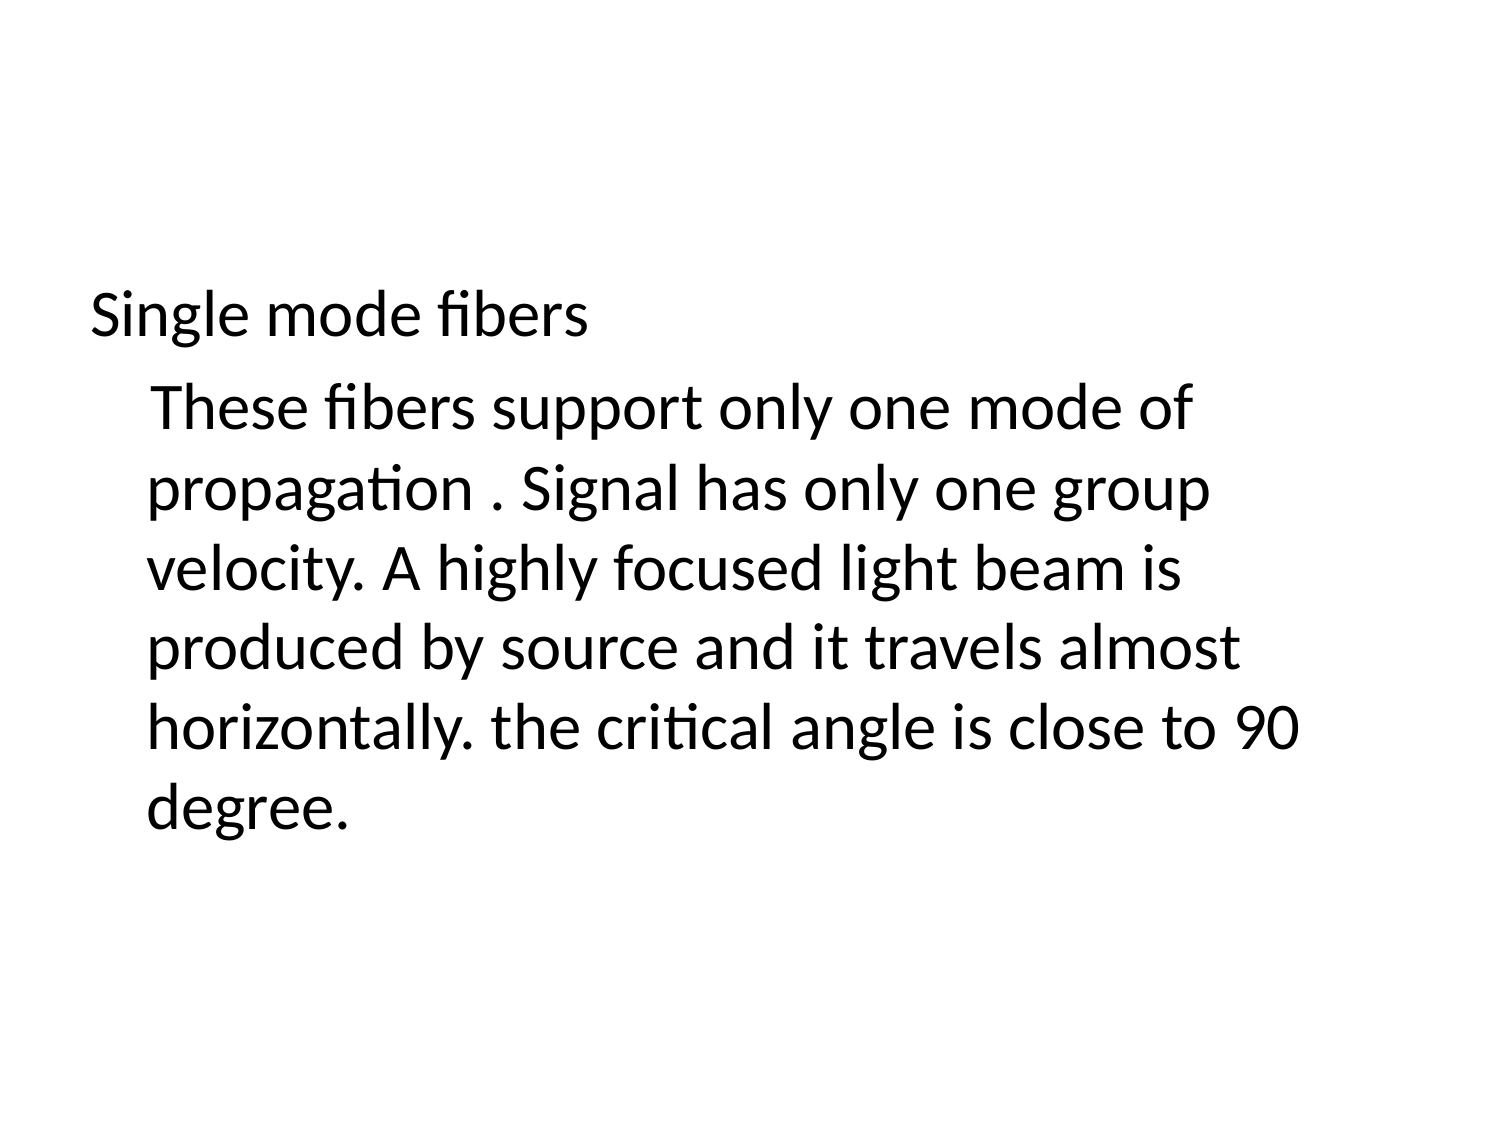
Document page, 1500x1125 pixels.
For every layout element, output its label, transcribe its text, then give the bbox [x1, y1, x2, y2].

list Single mode fibers These fibers support only one mode of propagation . Signal has only one group velocity. A highly focused light beam is produced by source and it travels almost horizontally. the critical angle is close to 90 degree. [75, 262, 1425, 1005]
